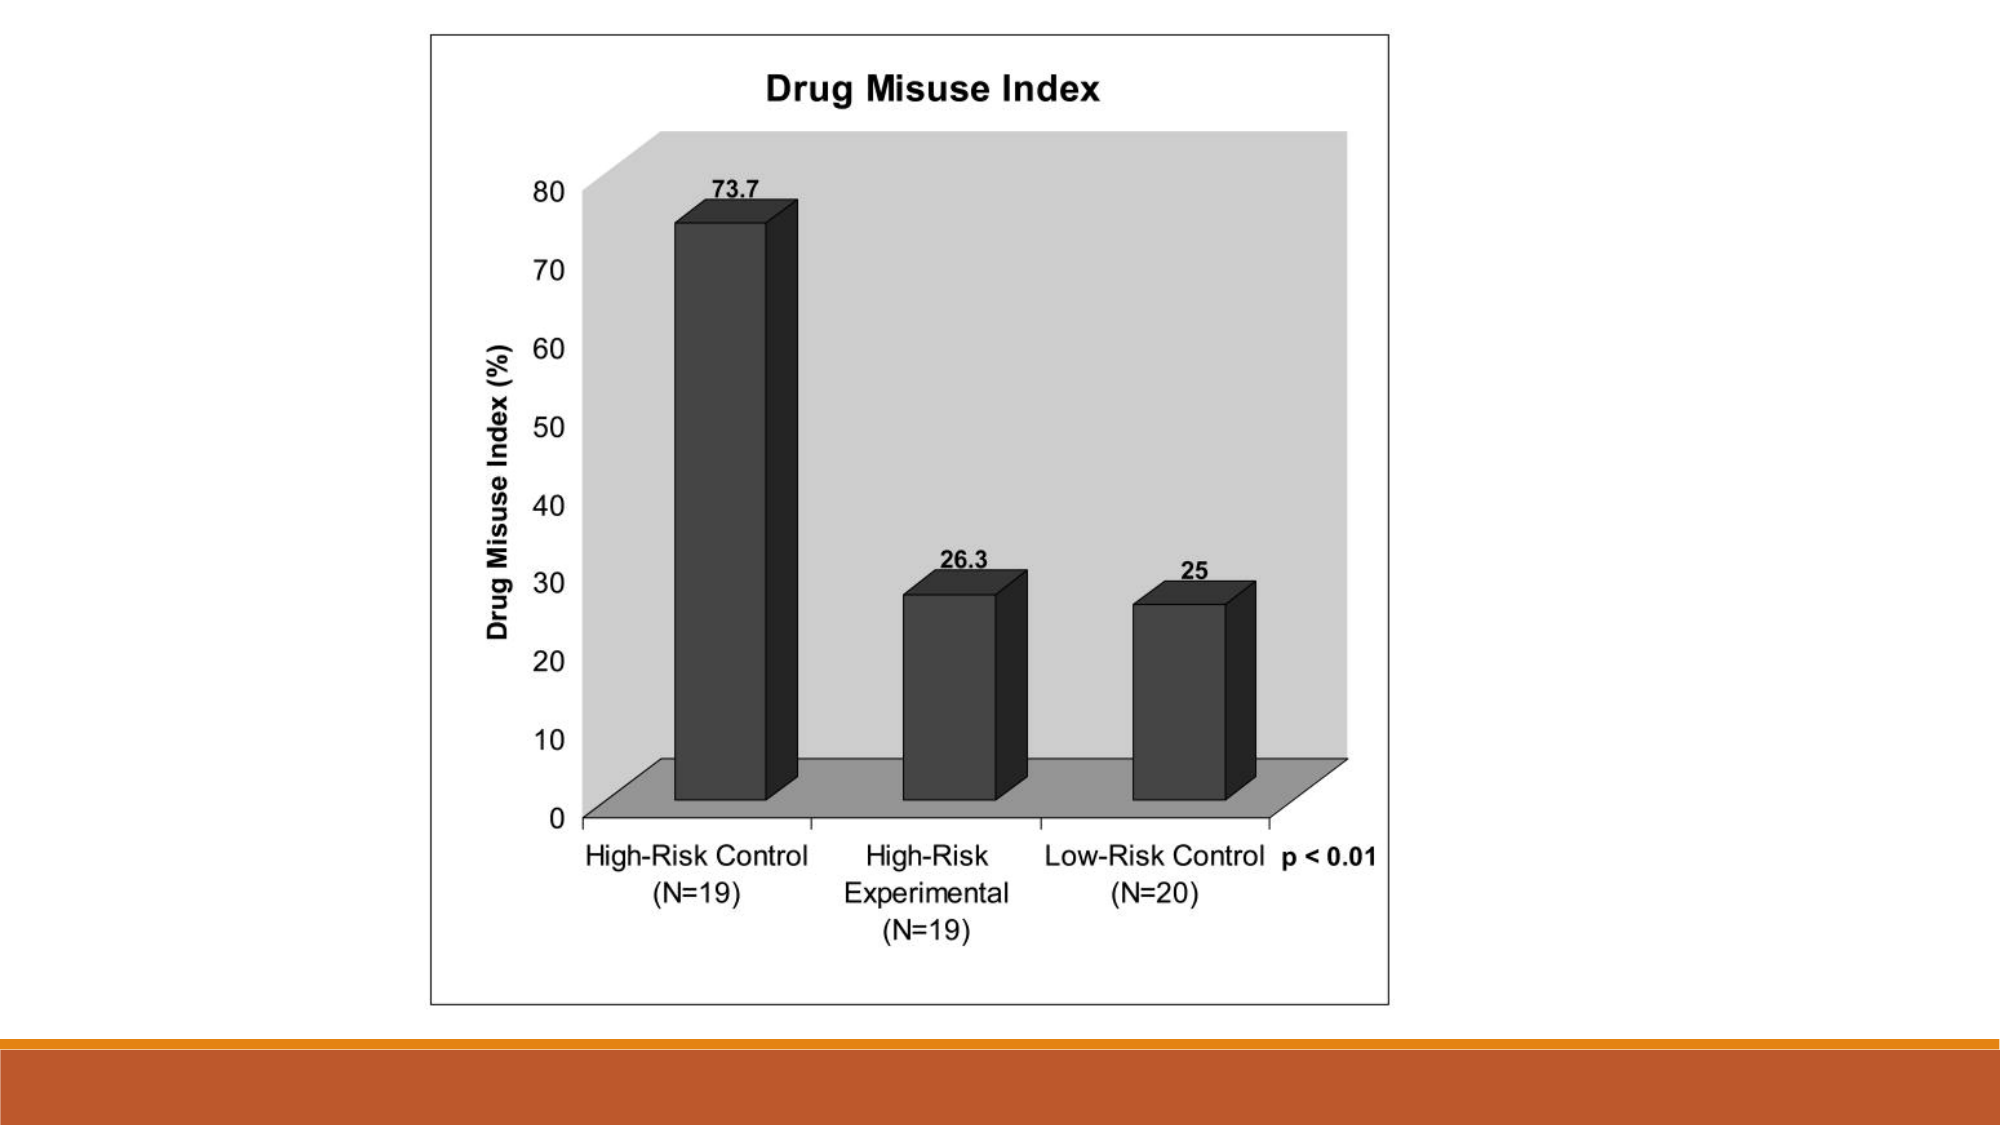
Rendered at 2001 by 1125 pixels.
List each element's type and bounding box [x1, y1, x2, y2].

picture [423, 28, 1397, 1013]
